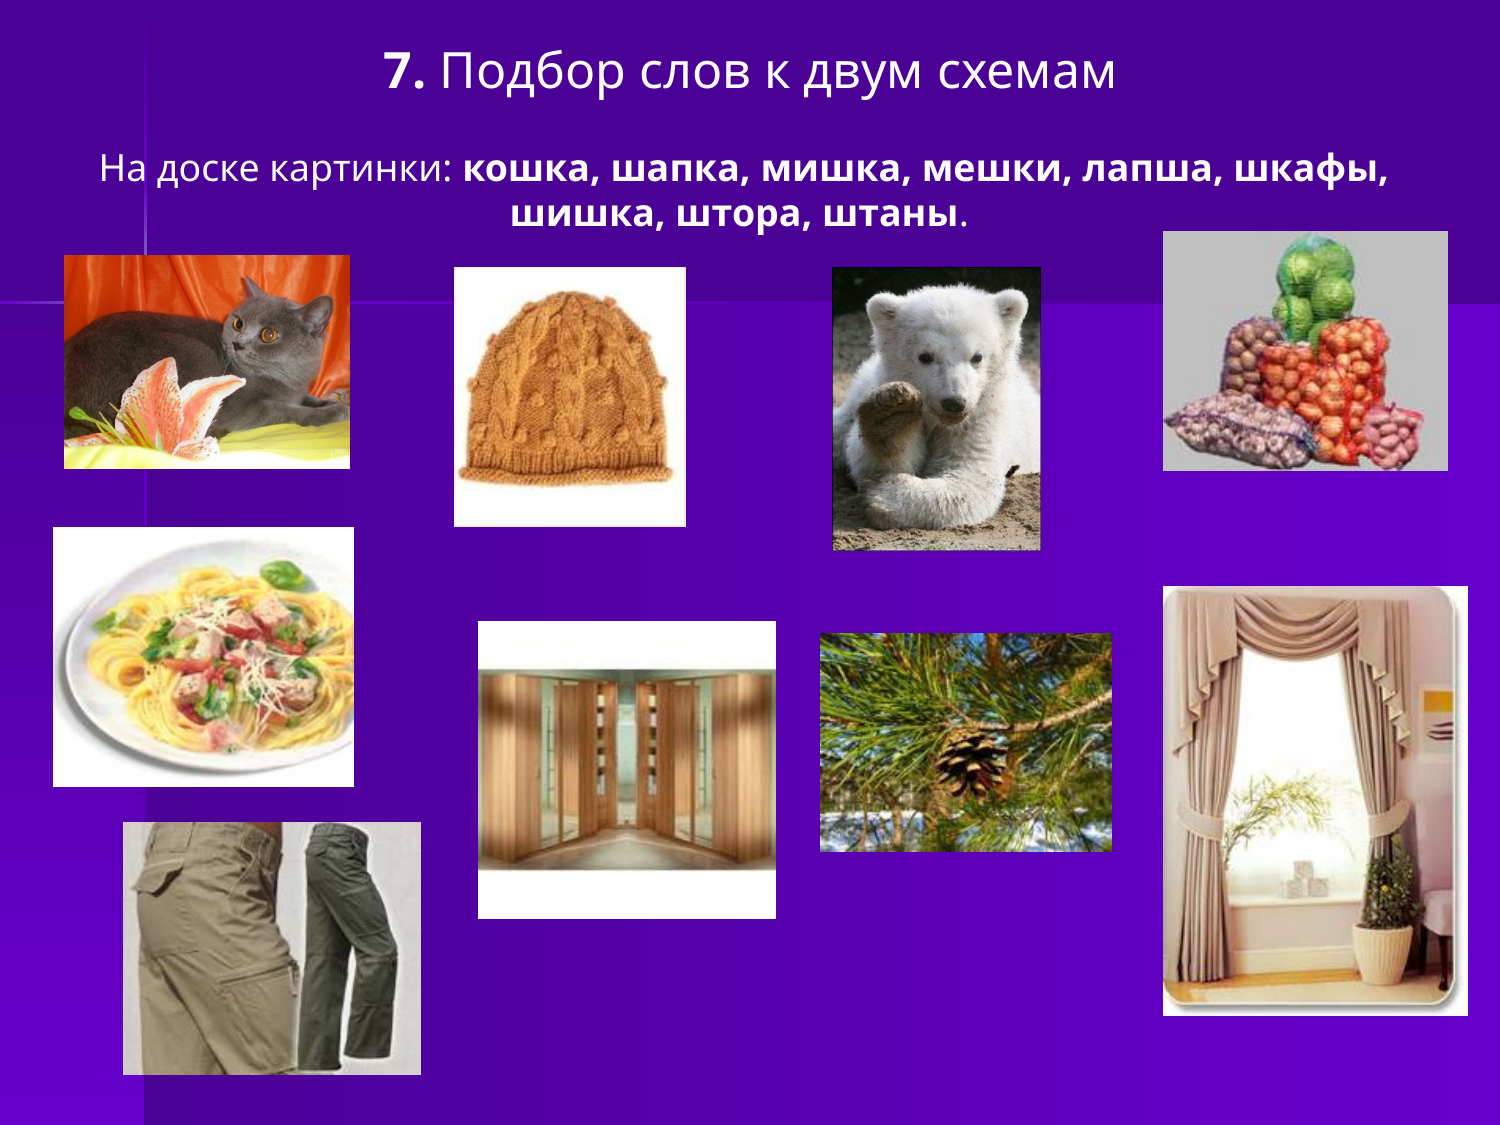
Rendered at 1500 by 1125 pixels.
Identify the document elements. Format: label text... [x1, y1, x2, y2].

picture [64, 255, 350, 470]
picture [52, 526, 355, 787]
picture [454, 266, 686, 528]
picture [1163, 231, 1449, 471]
picture [123, 822, 421, 1075]
text_box 7. Подбор слов к двум схемам [369, 31, 1143, 106]
picture [1163, 585, 1468, 1017]
picture [478, 621, 776, 919]
text_box На доске картинки: кошка, шапка, мишка, мешки, лапша, шкафы, шишка, штора, штаны. [29, 136, 1459, 241]
picture [832, 266, 1041, 551]
picture [820, 632, 1113, 852]
